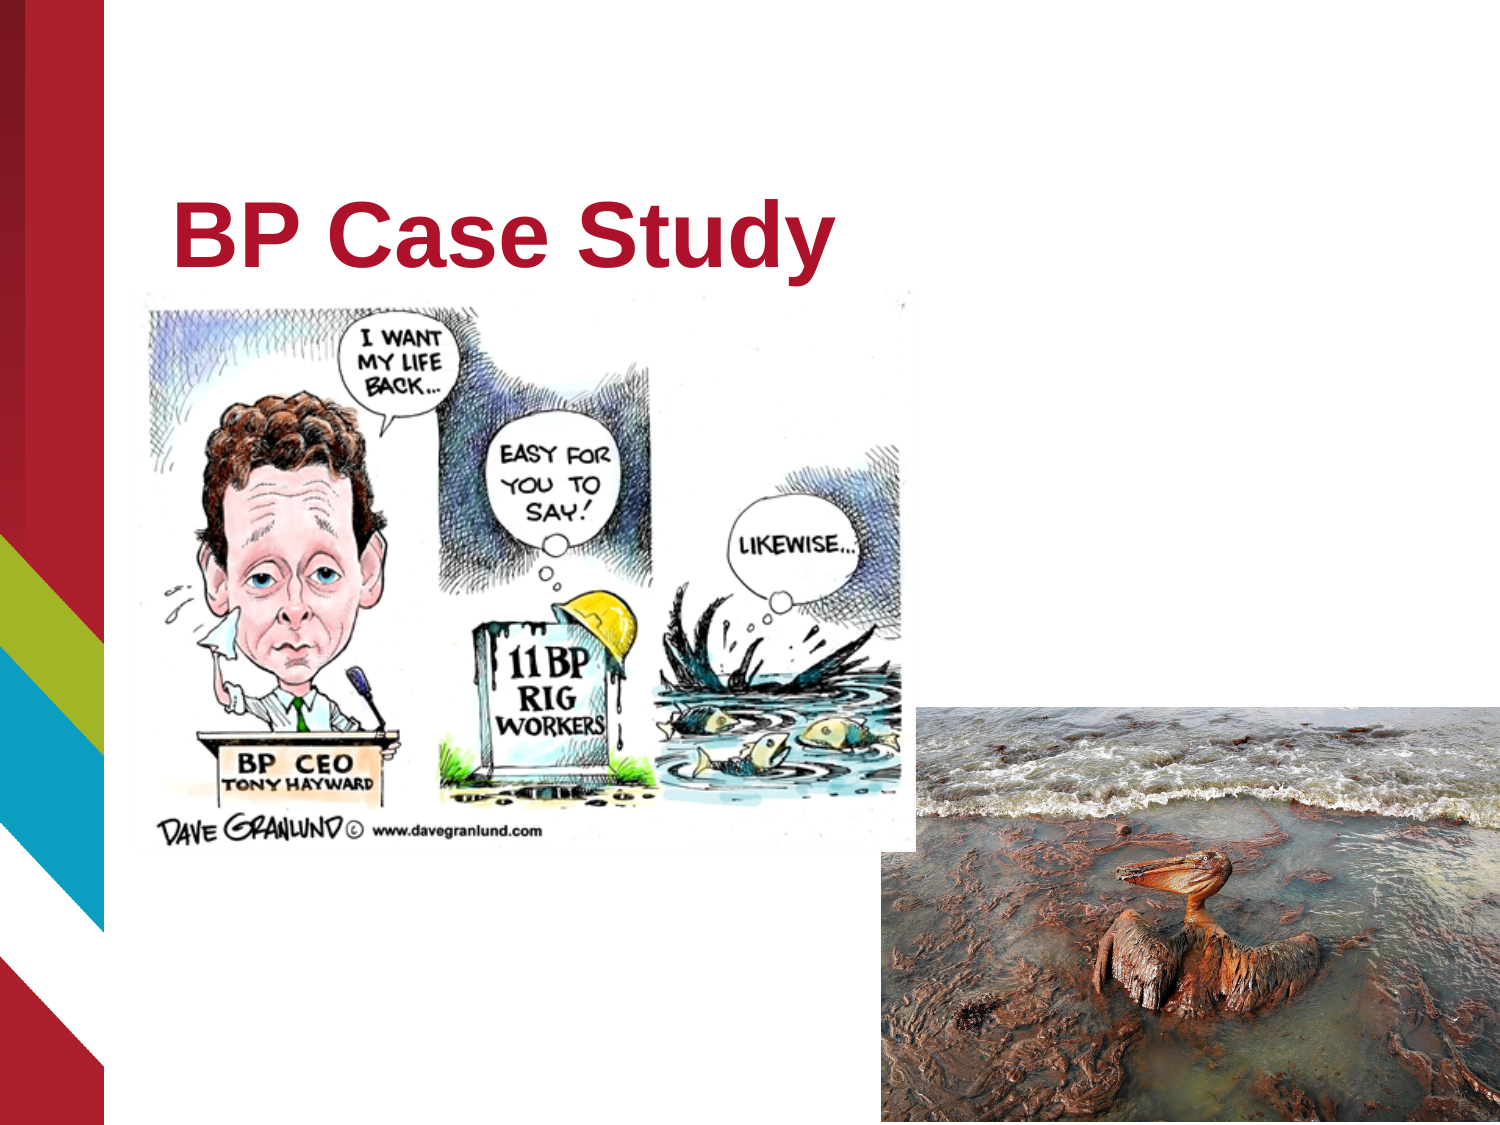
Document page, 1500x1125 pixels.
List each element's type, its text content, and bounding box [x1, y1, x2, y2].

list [881, 707, 1500, 1122]
title BP Case Study [156, 64, 1405, 288]
picture [0, 0, 1500, 1125]
